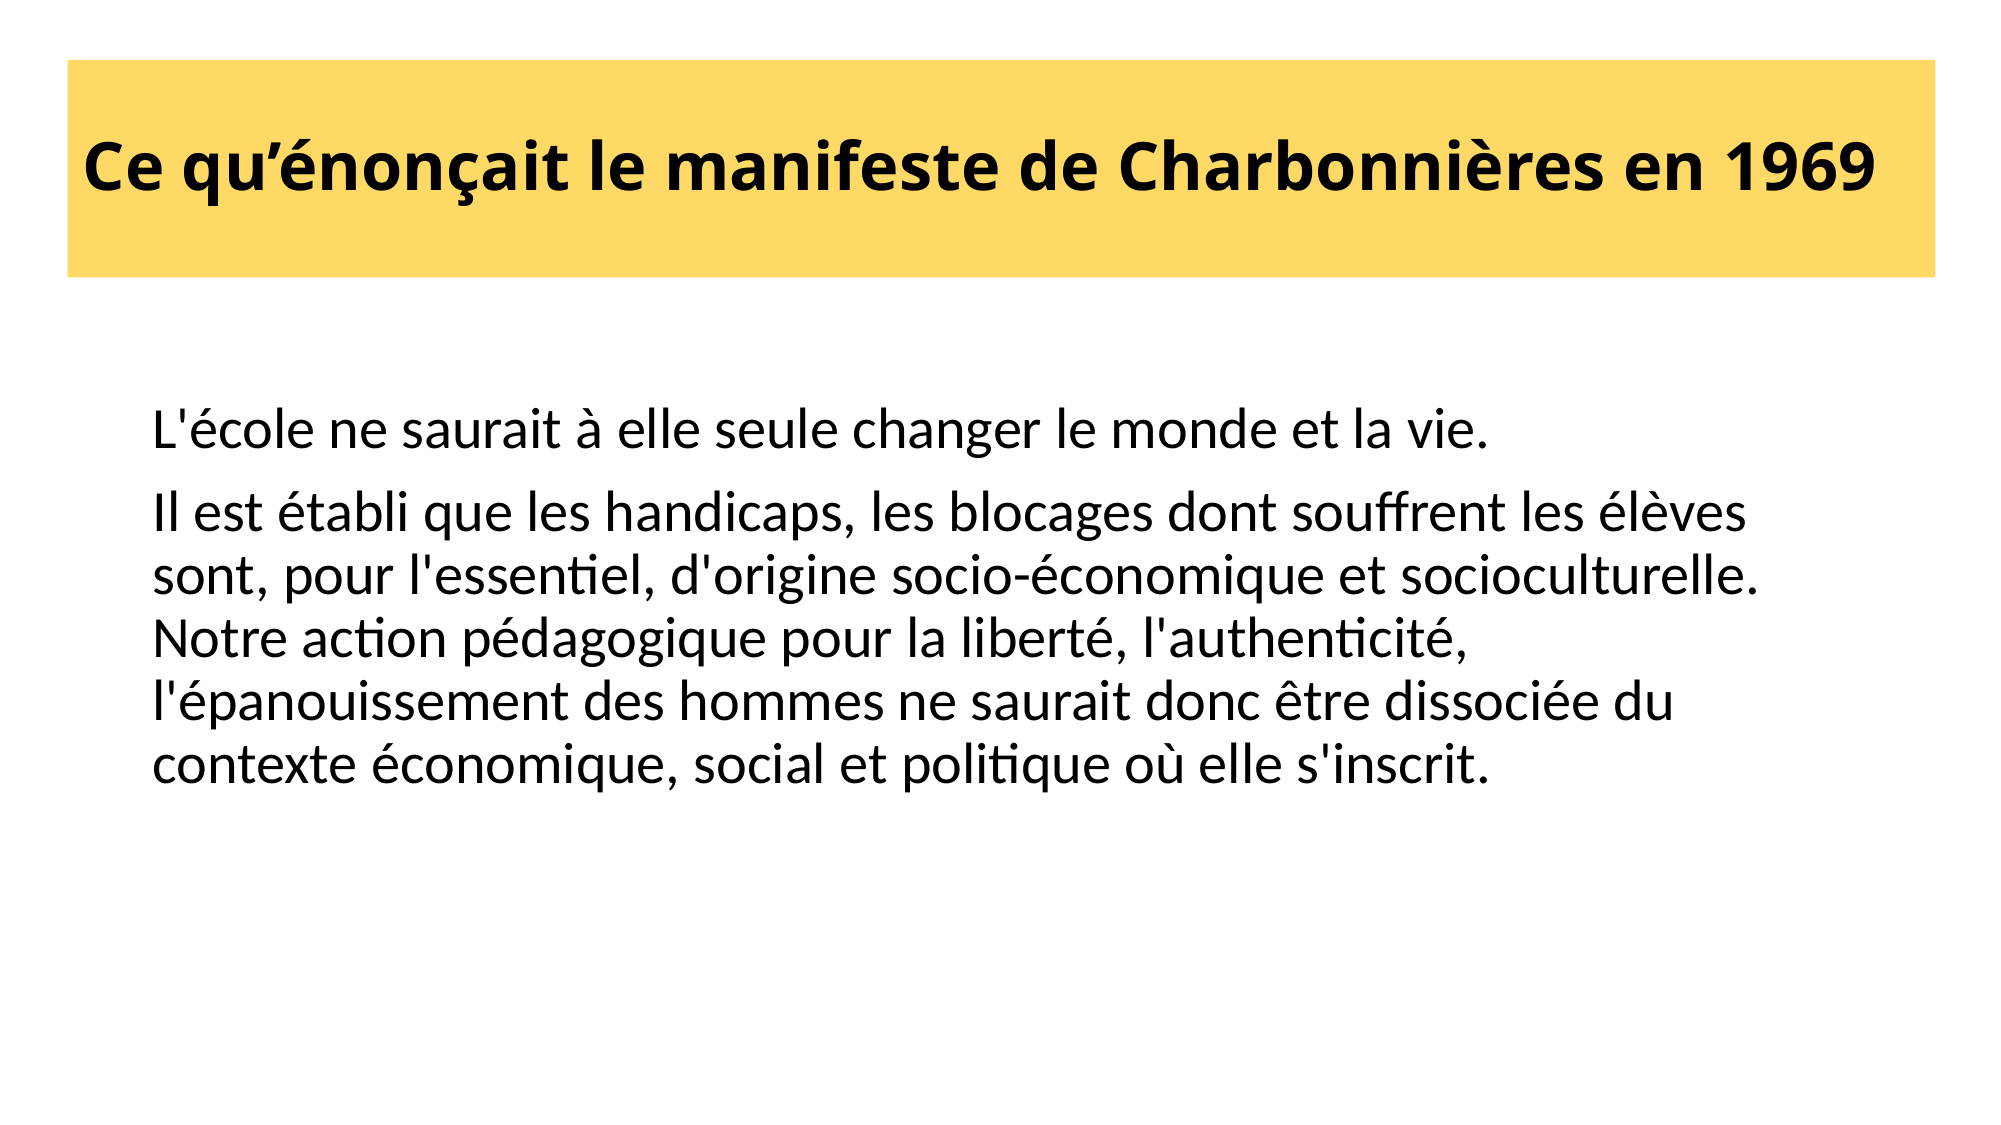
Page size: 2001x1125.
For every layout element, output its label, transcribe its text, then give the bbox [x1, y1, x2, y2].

list L'école ne saurait à elle seule changer le monde et la vie. Il est établi que les handicaps, les blocages dont souffrent les élèves sont, pour l'essentiel, d'origine socio-économique et socioculturelle. Notre action pédagogique pour la liberté, l'authenticité, l'épanouissement des hommes ne saurait donc être dissociée du contexte économique, social et politique où elle s'inscrit. [137, 299, 1863, 1014]
title Ce qu’énonçait le manifeste de Charbonnières en 1969 [67, 59, 1936, 278]
